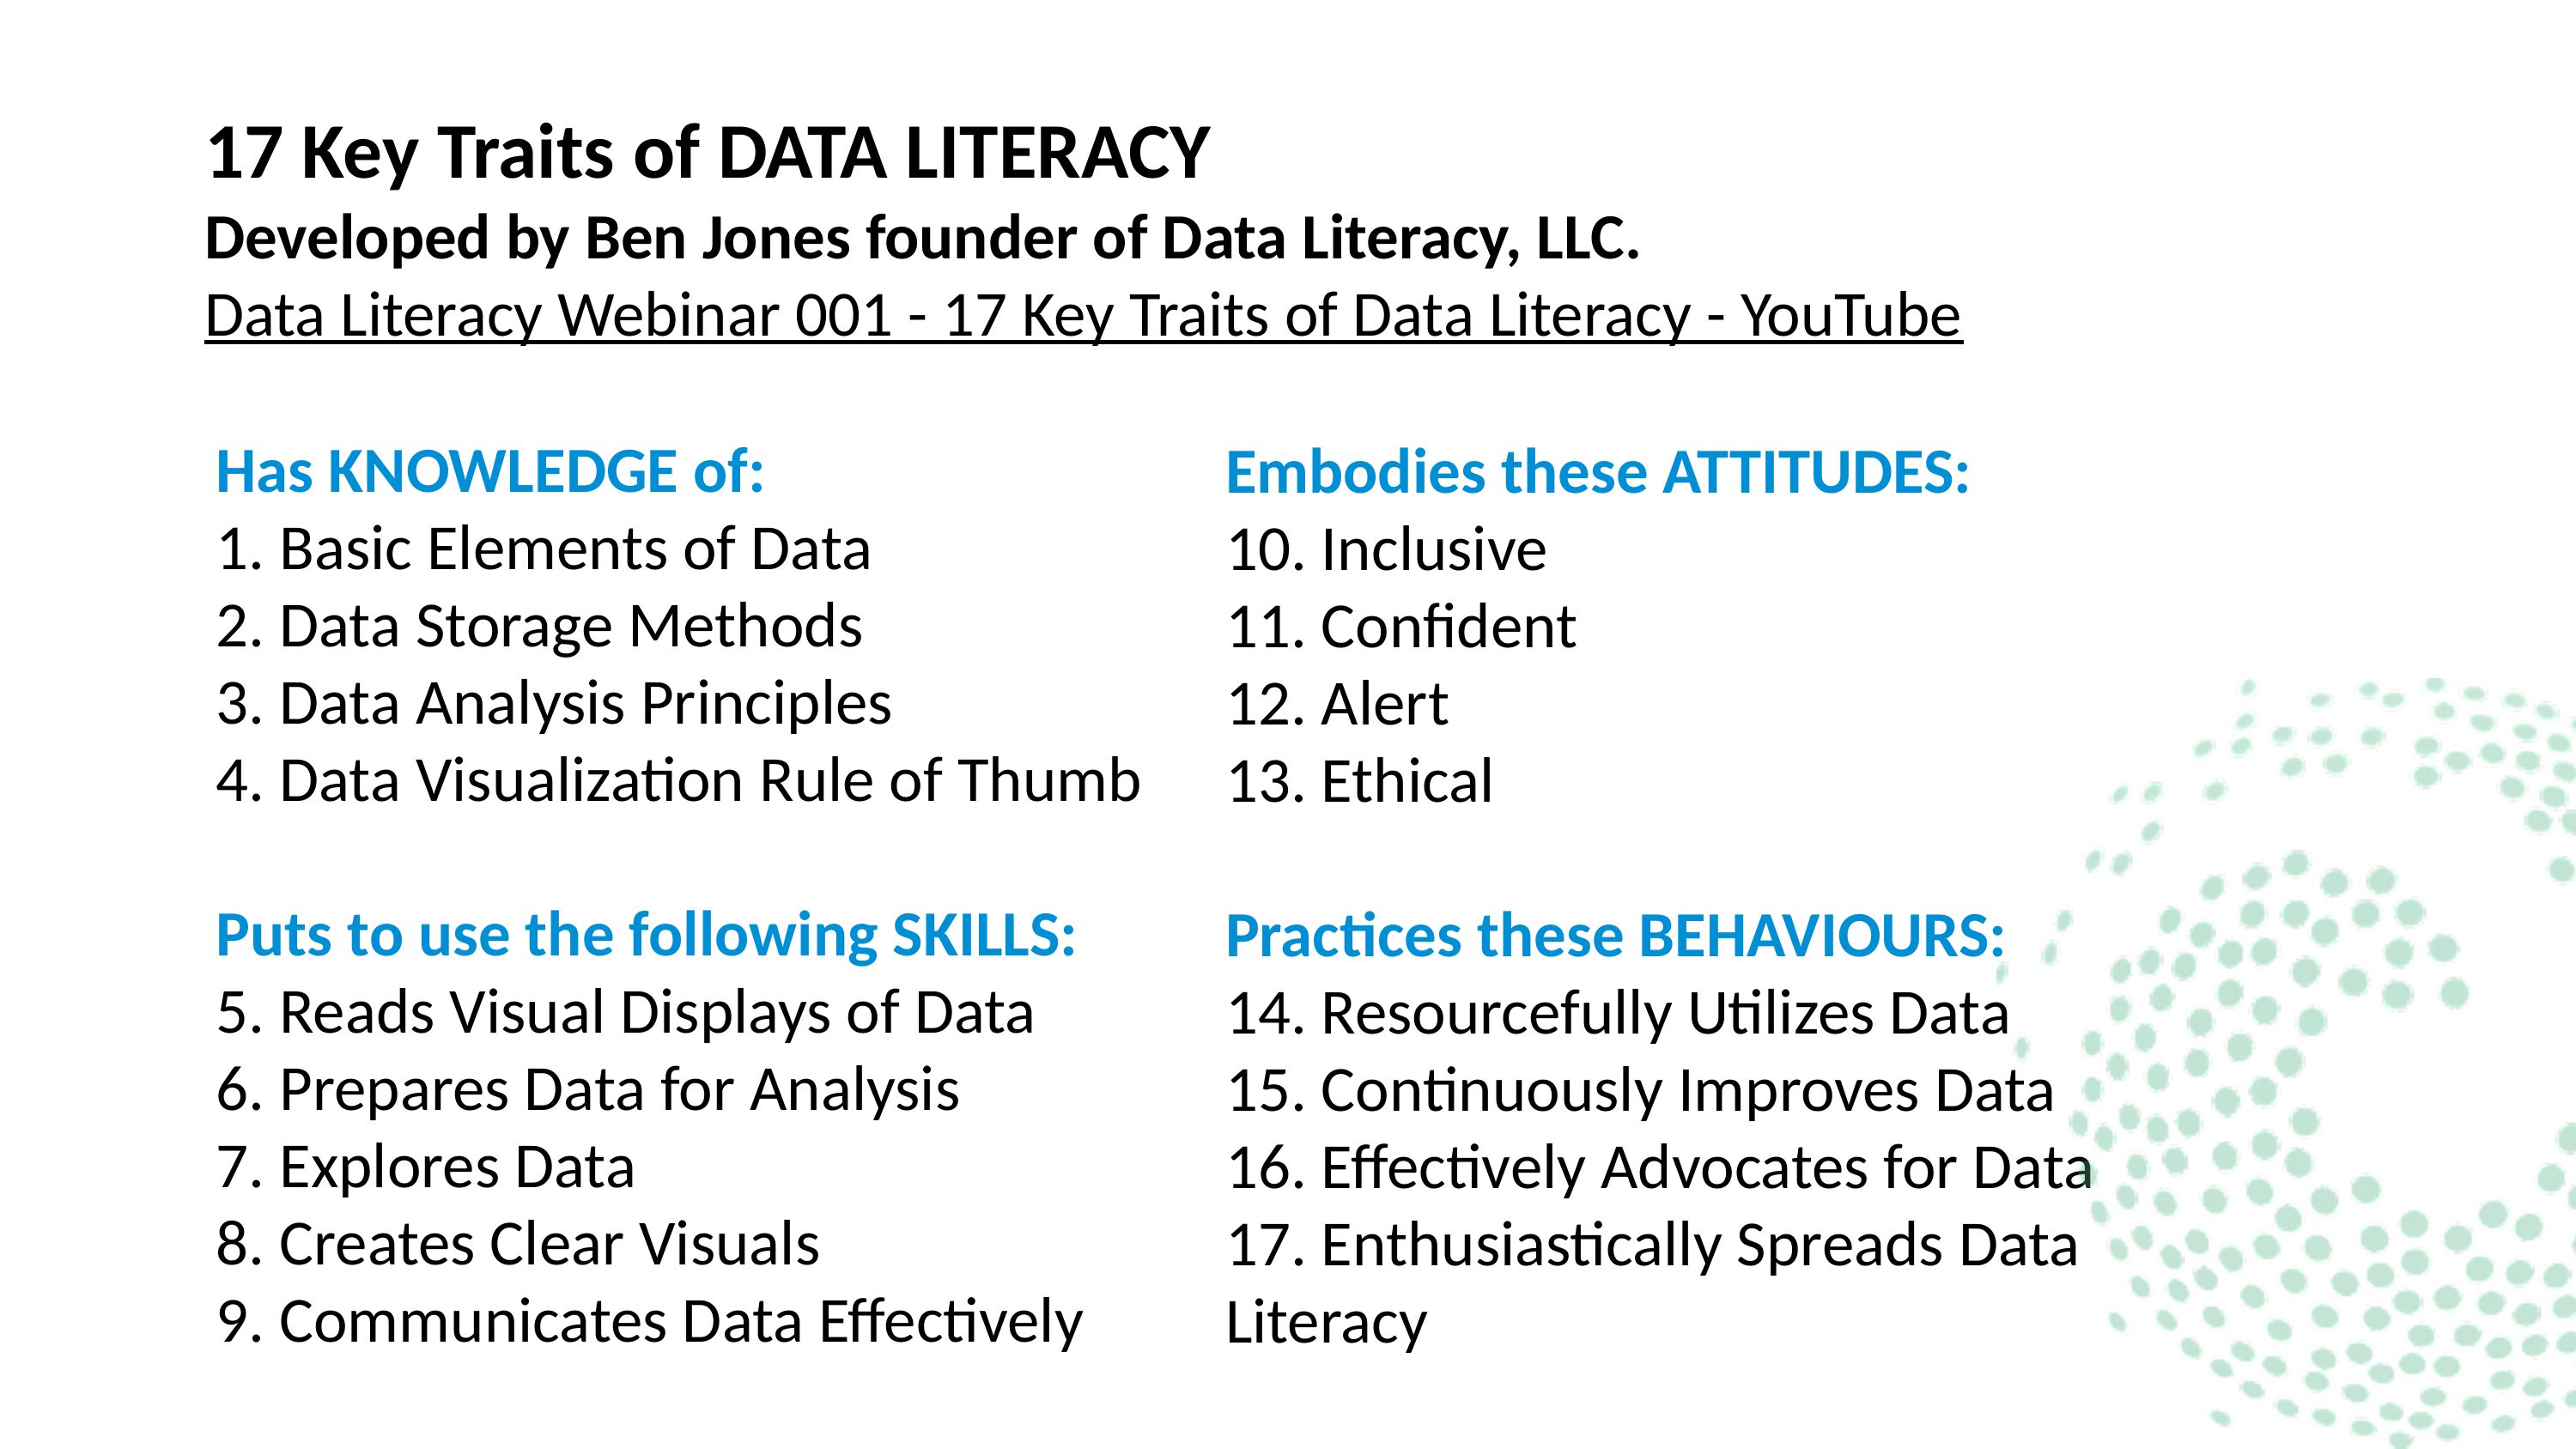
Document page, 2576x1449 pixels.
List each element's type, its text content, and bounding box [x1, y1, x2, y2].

text_box 17 Key Traits of DATA LITERACY Developed by Ben Jones founder of Data Literacy, LLC. Data Literacy Webinar 001 - 17 Key Traits of Data Literacy - YouTube [191, 93, 2373, 355]
text_box Has KNOWLEDGE of: 1. Basic Elements of Data 2. Data Storage Methods 3. Data Analysis Principles 4. Data Visualization Rule of Thumb Puts to use the following SKILLS: 5. Reads Visual Displays of Data 6. Prepares Data for Analysis 7. Explores Data 8. Creates Clear Visuals 9. Communicates Data Effectively [203, 383, 1202, 1362]
text_box Embodies these ATTITUDES: 10. Inclusive 11. Confident 12. Alert 13. Ethical Practices these BEHAVIOURS: 14. Resourcefully Utilizes Data 15. Continuously Improves Data 16. Effectively Advocates for Data 17. Enthusiastically Spreads Data Literacy [1212, 383, 2244, 1444]
picture [1996, 678, 2576, 1449]
